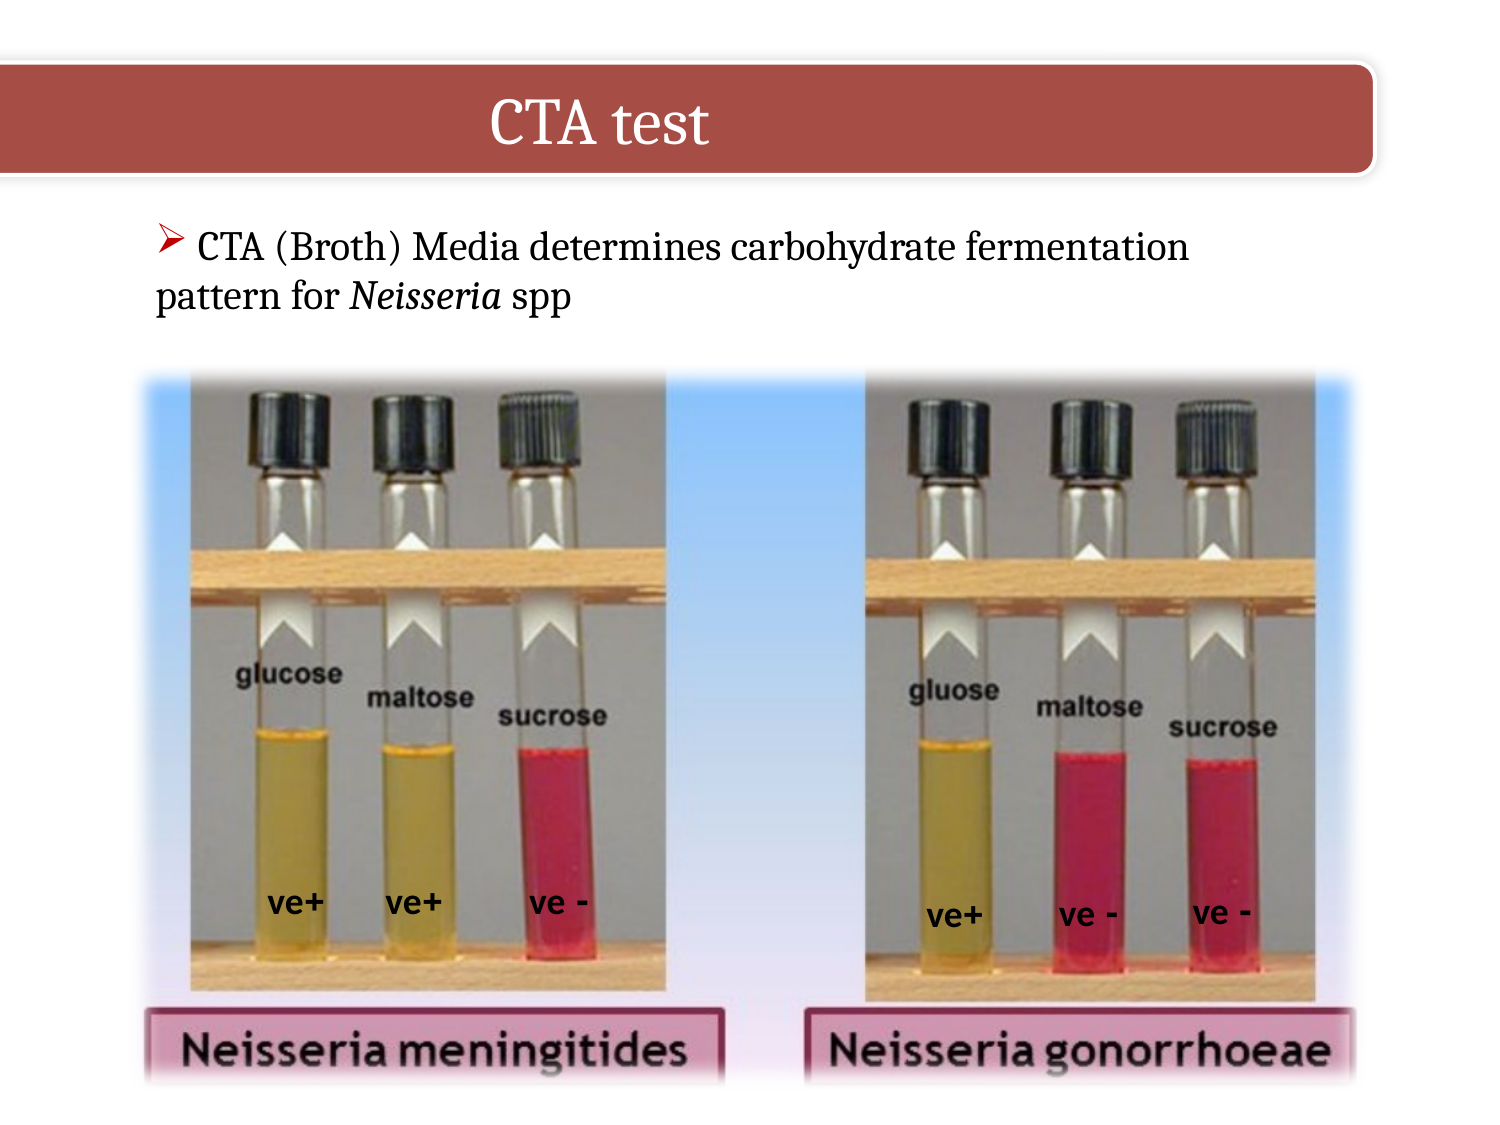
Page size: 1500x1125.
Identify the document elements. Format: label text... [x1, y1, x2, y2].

text_box CTA (Broth) Media determines carbohydrate fermentation pattern for Neisseria spp [140, 210, 1336, 326]
picture [128, 362, 1369, 1090]
text_box CTA test [0, 70, 1219, 245]
text_box [0, 60, 1378, 178]
